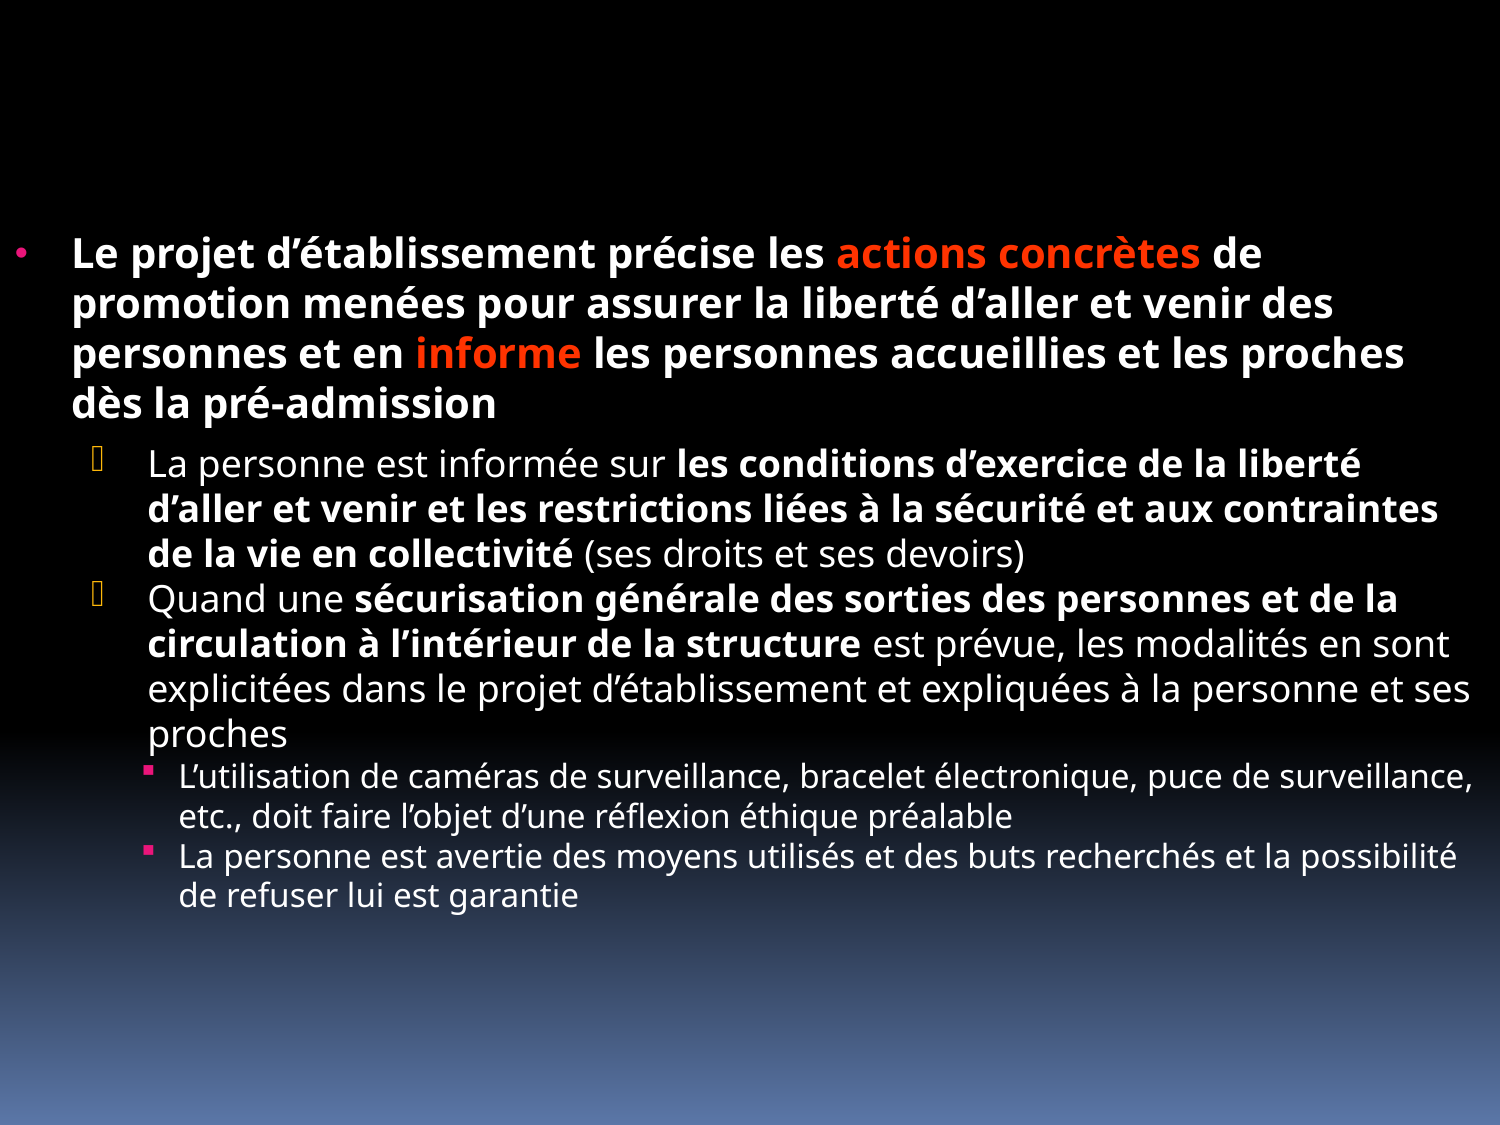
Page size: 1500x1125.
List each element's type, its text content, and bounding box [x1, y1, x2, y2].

list Le projet d’établissement précise les actions concrètes de promotion menées pour assurer la liberté d’aller et venir des personnes et en informe les personnes accueillies et les proches dès la pré-admission La personne est informée sur les conditions d’exercice de la liberté d’aller et venir et les restrictions liées à la sécurité et aux contraintes de la vie en collectivité (ses droits et ses devoirs) Quand une sécurisation générale des sorties des personnes et de la circulation à l’intérieur de la structure est prévue, les modalités en sont explicitées dans le projet d’établissement et expliquées à la personne et ses proches L’utilisation de caméras de surveillance, bracelet électronique, puce de surveillance, etc., doit faire l’objet d’une réflexion éthique préalable La personne est avertie des moyens utilisés et des buts recherchés et la possibilité de refuser lui est garantie [0, 219, 1500, 970]
